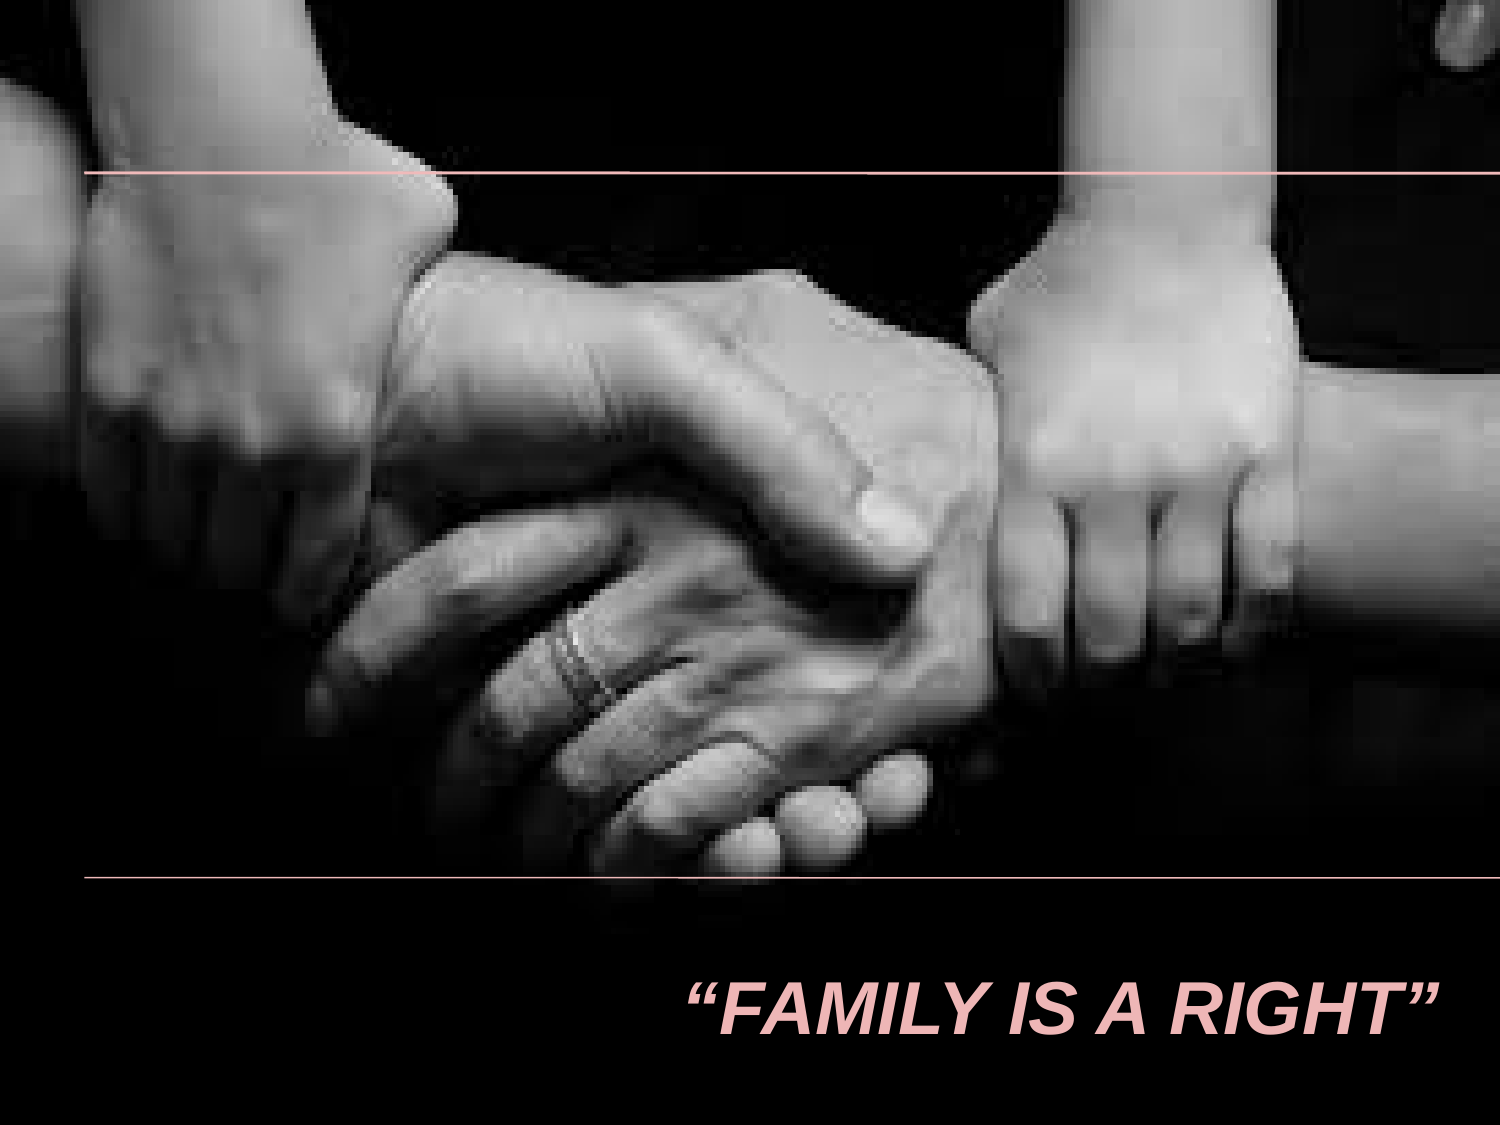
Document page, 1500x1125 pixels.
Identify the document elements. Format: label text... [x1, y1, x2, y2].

title “Family is a right” [667, 952, 1500, 1094]
picture [0, 0, 1500, 1125]
